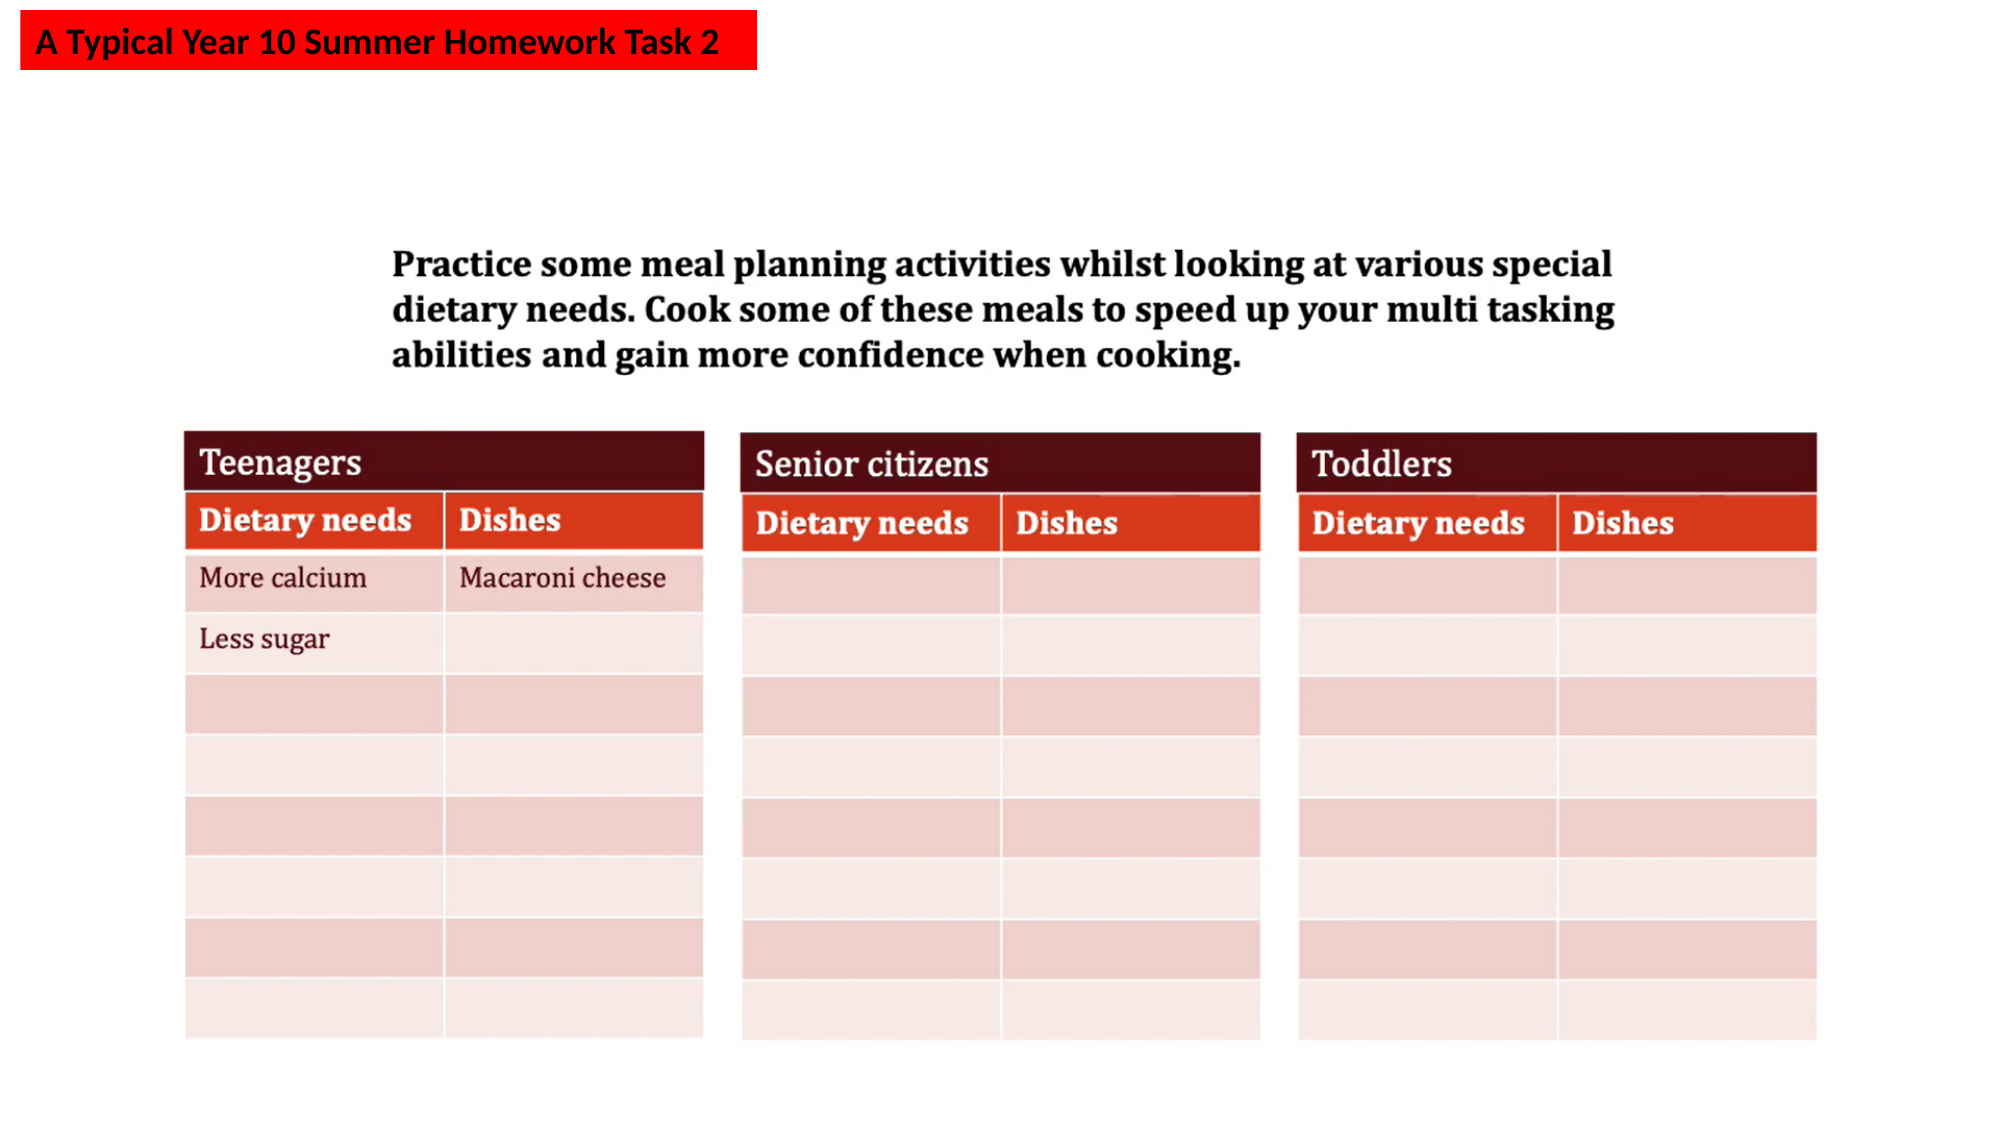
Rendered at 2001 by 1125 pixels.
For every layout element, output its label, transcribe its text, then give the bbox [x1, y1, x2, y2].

text_box A Typical Year 10 Summer Homework Task 2 [20, 10, 758, 70]
picture [164, 228, 1831, 1062]
